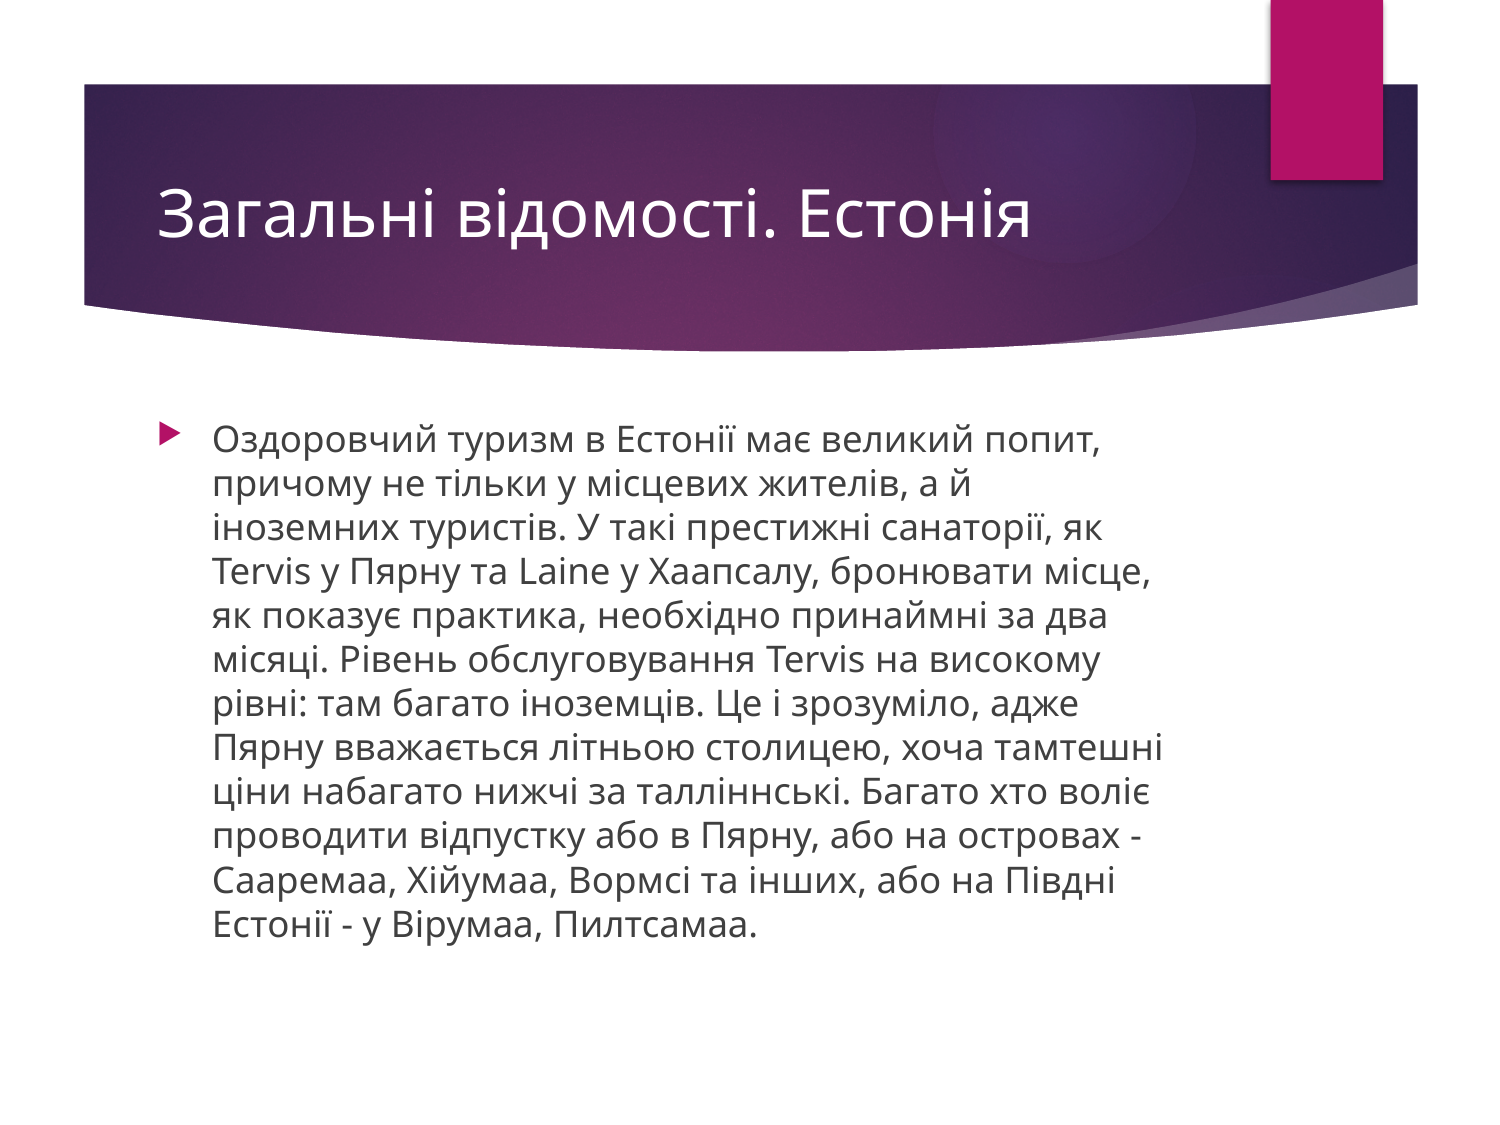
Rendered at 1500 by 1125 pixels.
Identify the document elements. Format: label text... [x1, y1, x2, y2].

title Загальні відомості. Естонія [142, 152, 1183, 269]
list Оздоровчий туризм в Естонії має великий попит, причому не тільки у місцевих жителів, а й іноземних туристів. У такі престижні санаторії, як Tervis у Пярну та Laine у Хаапсалу, бронювати місце, як показує практика, необхідно принаймні за два місяці. Рівень обслуговування Tervis на високому рівні: там багато іноземців. Це і зрозуміло, адже Пярну вважається літньою столицею, хоча тамтешні ціни набагато нижчі за талліннські. Багато хто воліє проводити відпустку або в Пярну, або на островах - Сааремаа, Хійумаа, Вормсі та інших, або на Півдні Естонії - у Вірумаа, Пилтсамаа. [141, 408, 1183, 988]
